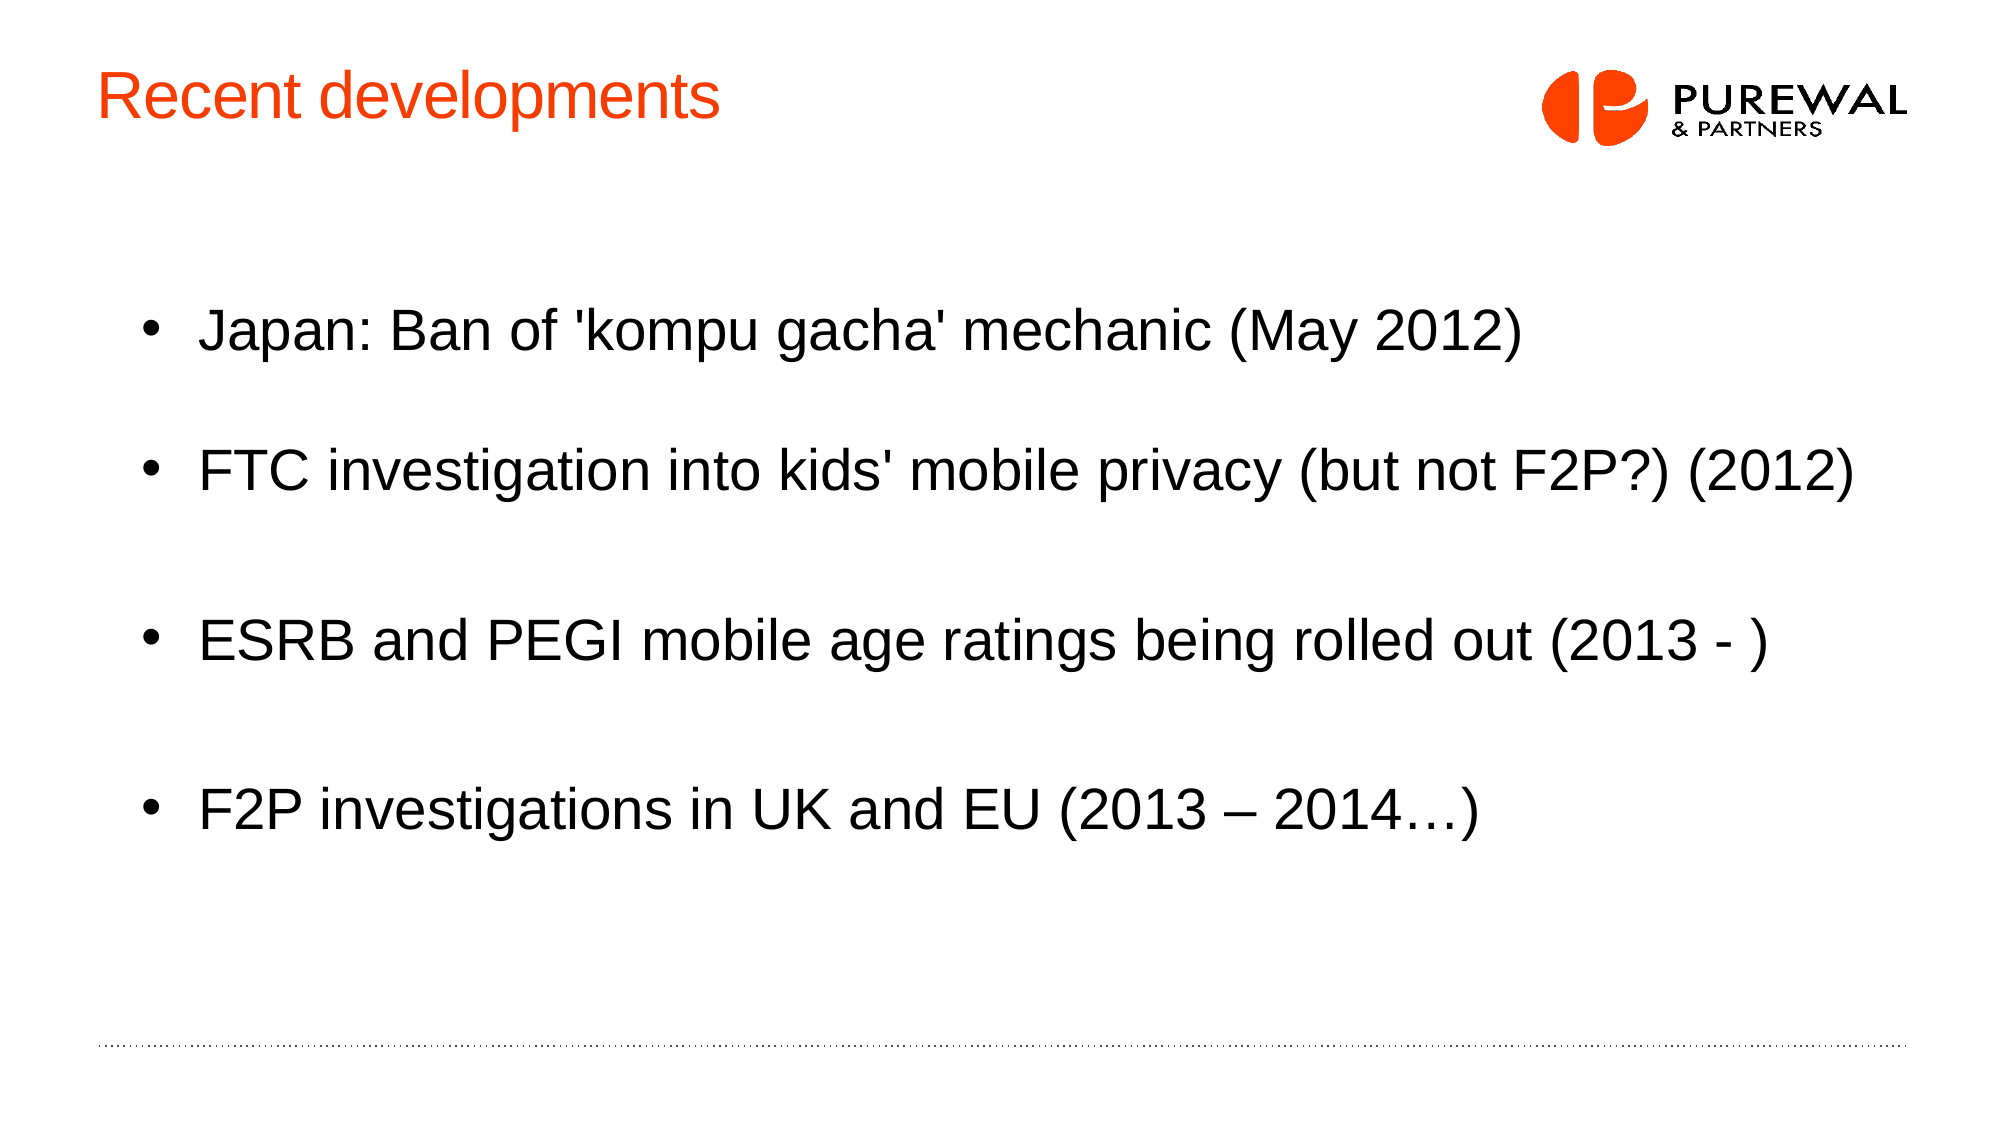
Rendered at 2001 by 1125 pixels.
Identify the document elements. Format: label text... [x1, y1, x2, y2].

picture [1542, 70, 1907, 146]
list Japan: Ban of 'kompu gacha' mechanic (May 2012) FTC investigation into kids' mobile privacy (but not F2P?) (2012) ESRB and PEGI mobile age ratings being rolled out (2013 - ) F2P investigations in UK and EU (2013 – 2014…) [96, 222, 1888, 897]
title Recent developments [96, 60, 1447, 258]
